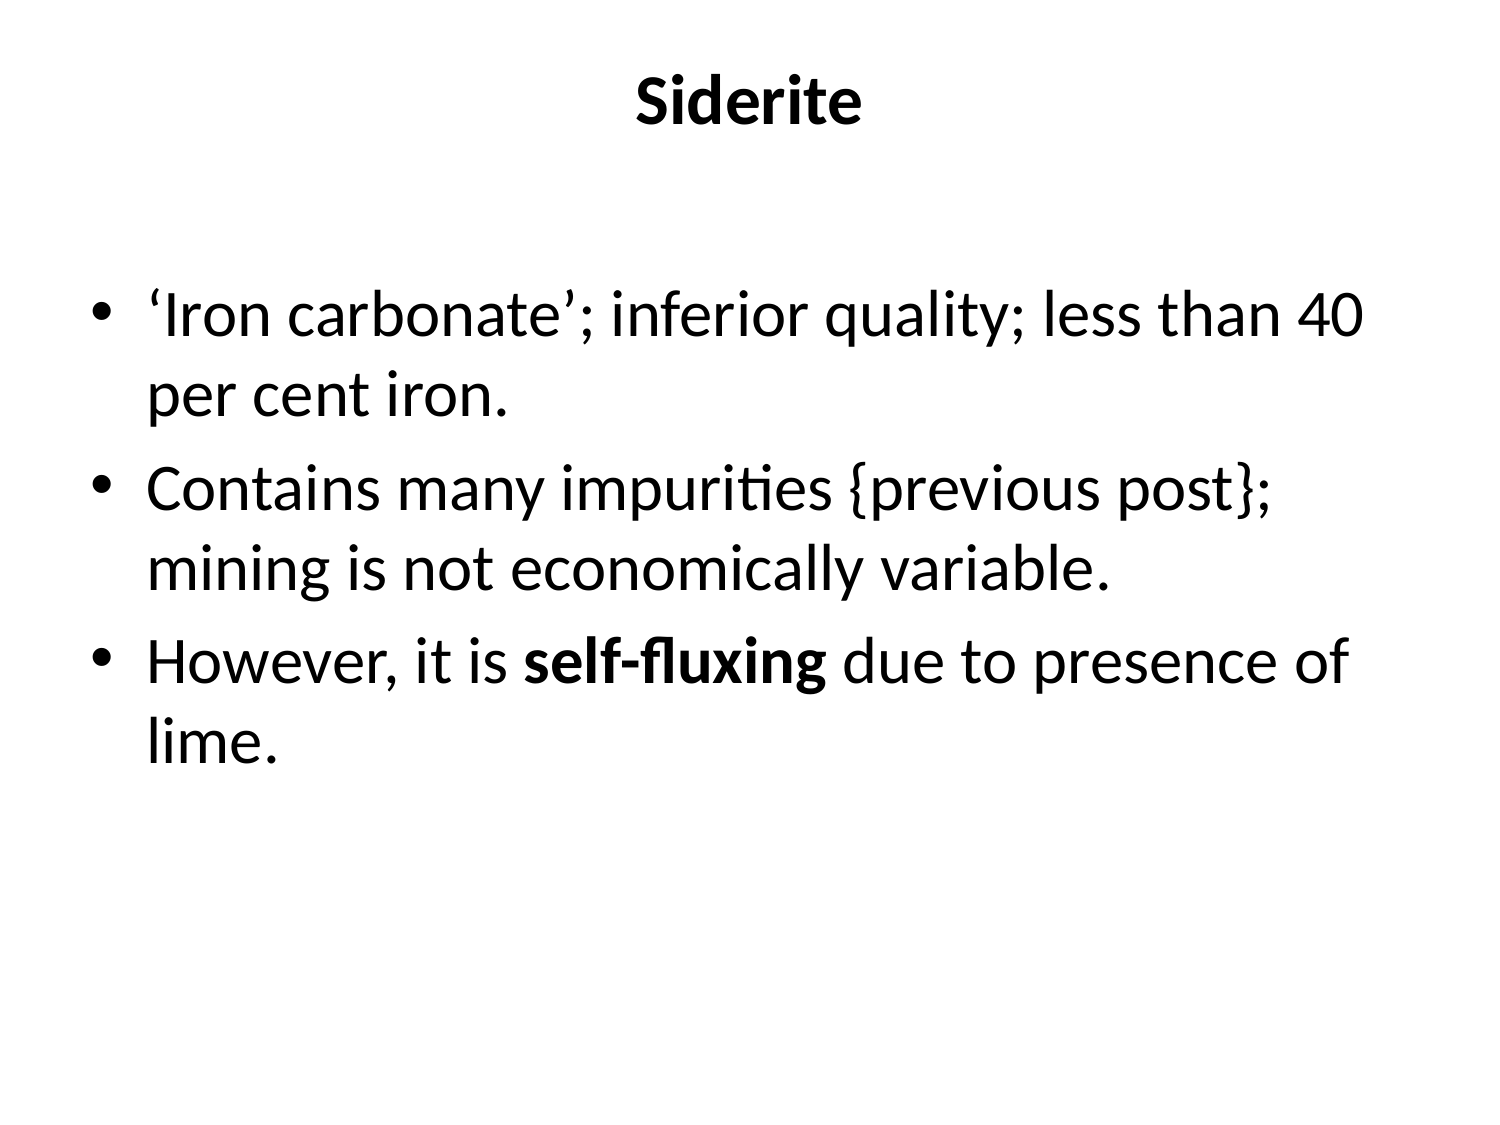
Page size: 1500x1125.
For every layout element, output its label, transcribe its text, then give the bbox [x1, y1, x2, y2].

list ‘Iron carbonate’; inferior quality; less than 40 per cent iron. Contains many impurities {previous post}; mining is not economically variable. However, it is self-fluxing due to presence of lime. [75, 262, 1425, 1005]
title Siderite [75, 45, 1425, 233]
